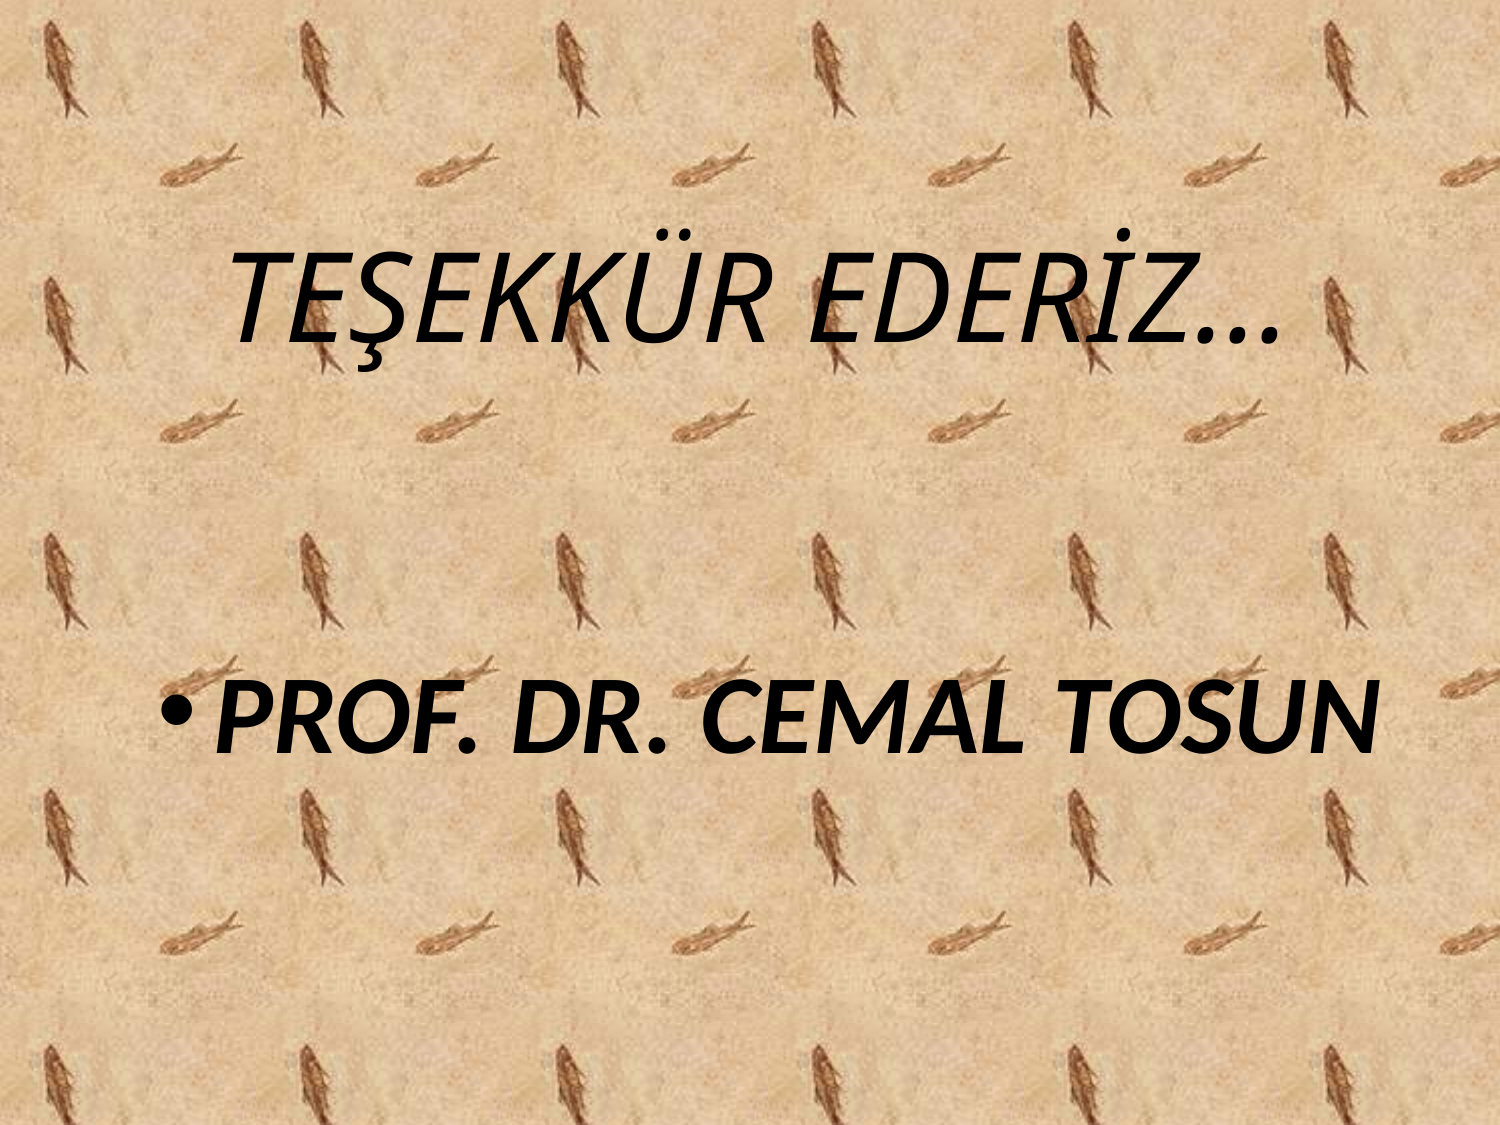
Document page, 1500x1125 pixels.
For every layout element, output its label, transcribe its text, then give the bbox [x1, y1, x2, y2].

picture [0, 0, 1500, 1125]
title TEŞEKKÜR EDERİZ... [82, 199, 1432, 387]
list PROF. DR. CEMAL TOSUN [46, 633, 1397, 1125]
